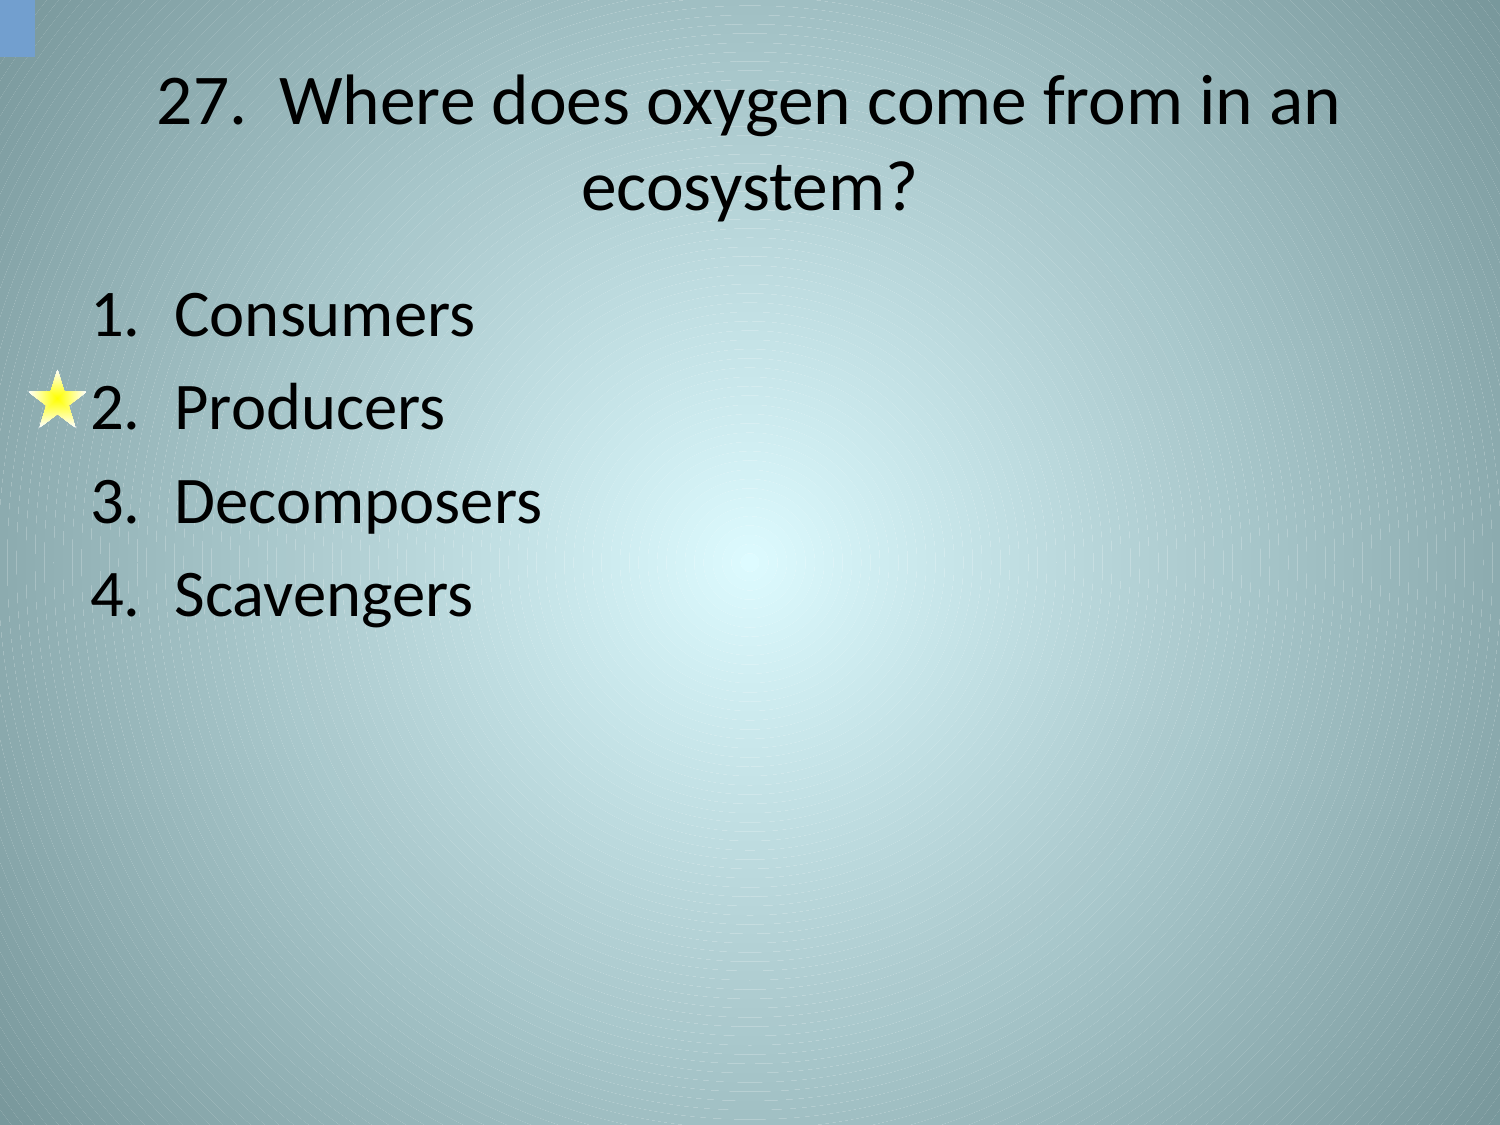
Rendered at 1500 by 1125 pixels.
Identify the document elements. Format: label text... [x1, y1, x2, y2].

text_box [26, 367, 74, 430]
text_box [739, 270, 1490, 1115]
title 27. Where does oxygen come from in an ecosystem? [74, 44, 1426, 233]
list Consumers Producers Decomposers Scavengers [74, 262, 751, 1006]
